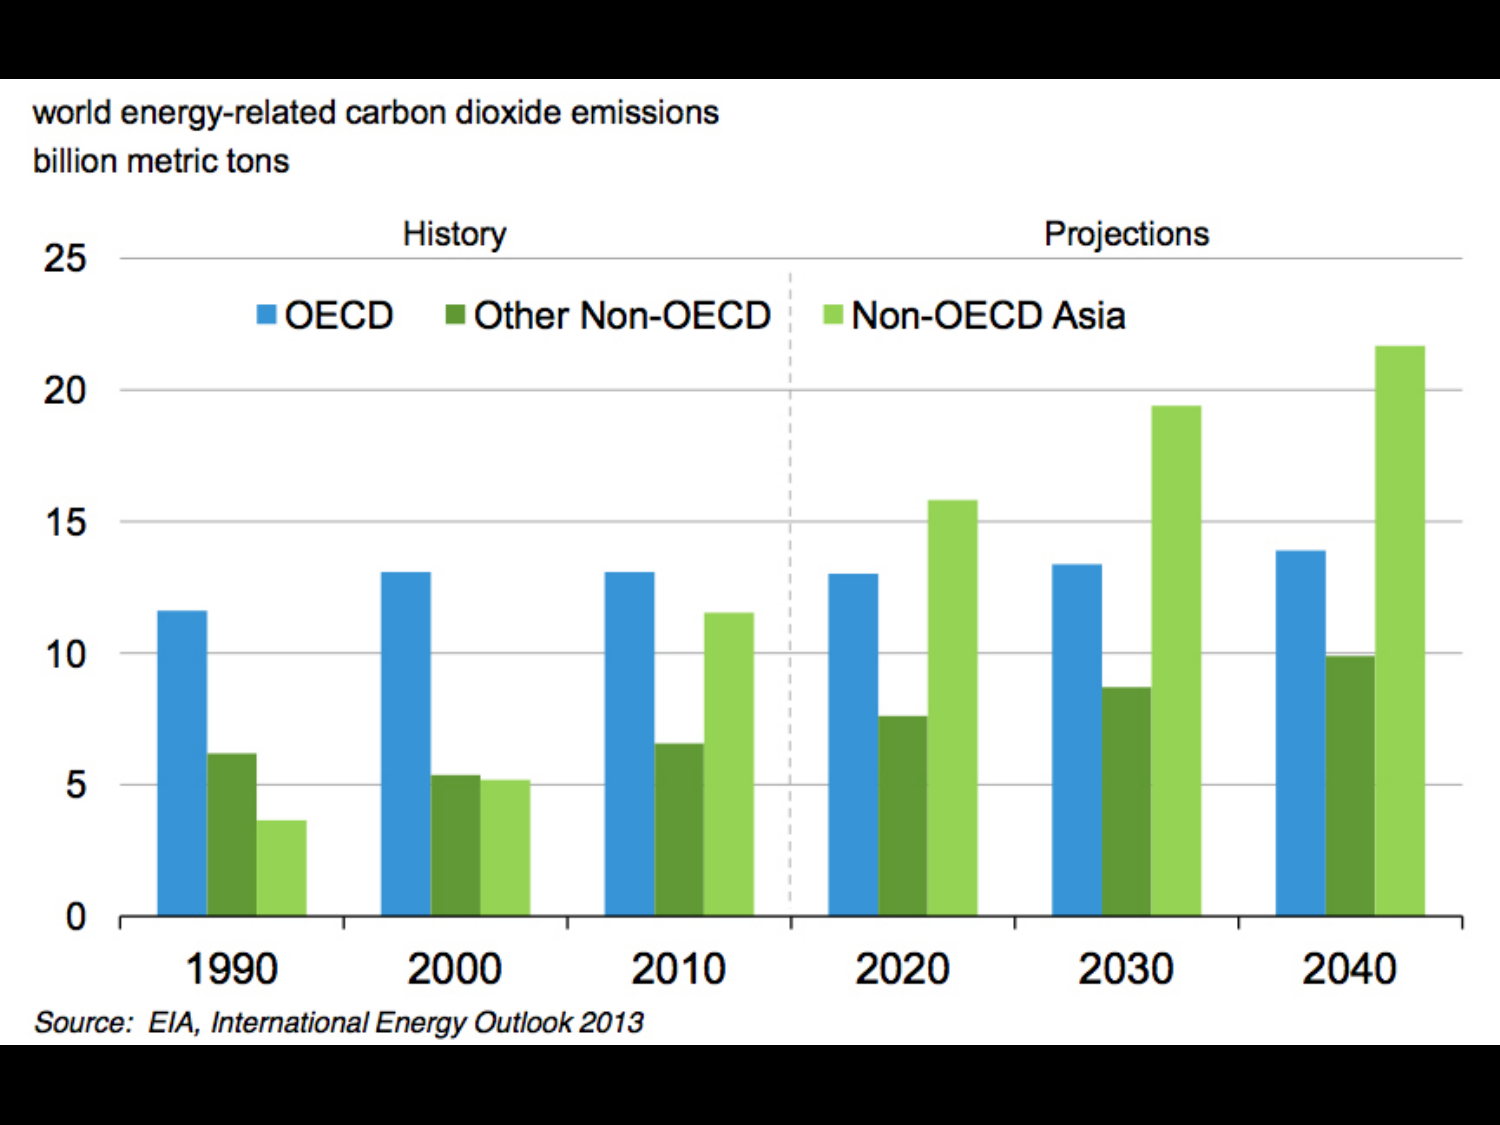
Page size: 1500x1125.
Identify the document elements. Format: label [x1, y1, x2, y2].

picture [0, 78, 1500, 1045]
